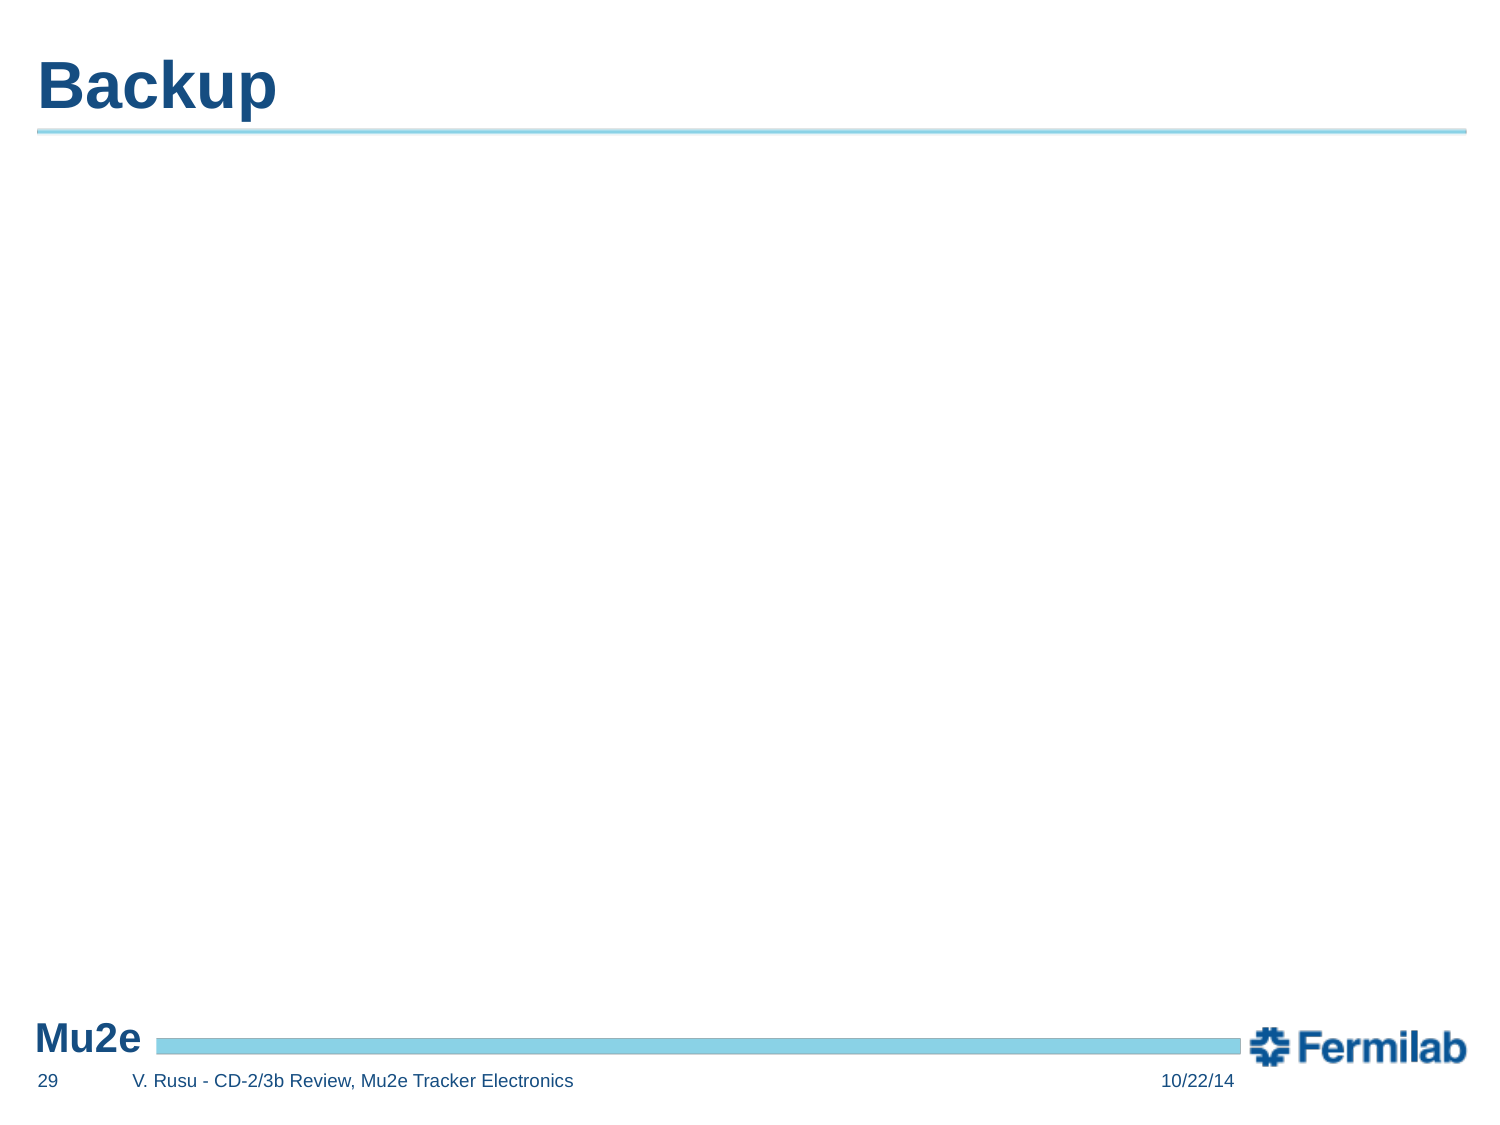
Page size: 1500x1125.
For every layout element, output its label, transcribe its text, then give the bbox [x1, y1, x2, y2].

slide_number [1058, 1068, 1235, 1109]
title Backup [37, 17, 1463, 123]
footer V. Rusu - CD-2/3b Review, Mu2e Tracker Electronics [132, 1068, 1014, 1109]
slide_number 29 [37, 1068, 111, 1109]
